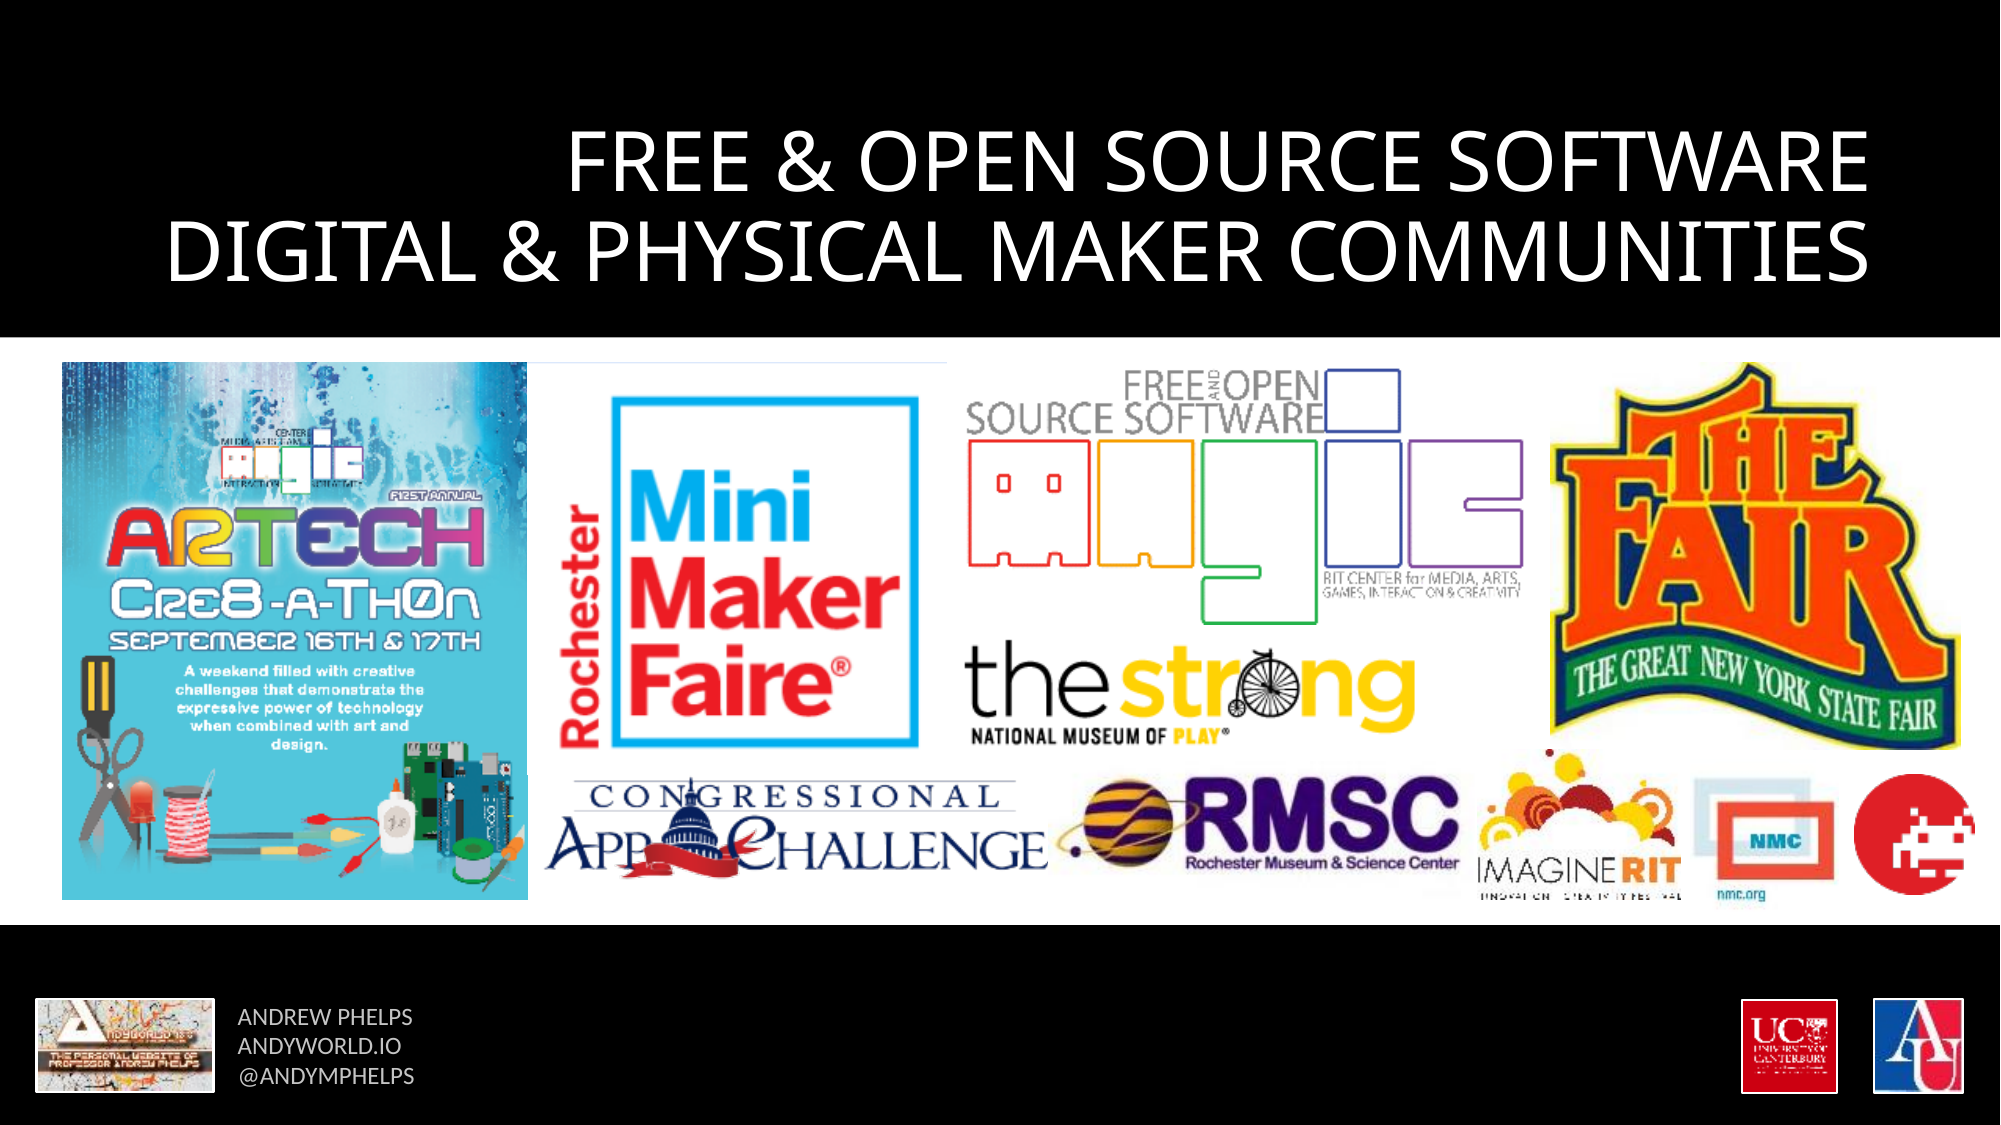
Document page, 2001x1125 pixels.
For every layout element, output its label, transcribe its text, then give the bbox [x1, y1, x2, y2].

picture [62, 346, 1961, 901]
title FREE & OPEN SOURCE SOFTWARE DIGITAL & PHYSICAL MAKER COMMUNITIES [112, 112, 1888, 325]
picture [1743, 1001, 1836, 1092]
picture [1854, 774, 1975, 896]
text_box [0, 336, 2000, 926]
picture [1690, 759, 1839, 916]
picture [38, 1000, 212, 1091]
picture [1875, 1000, 1962, 1092]
